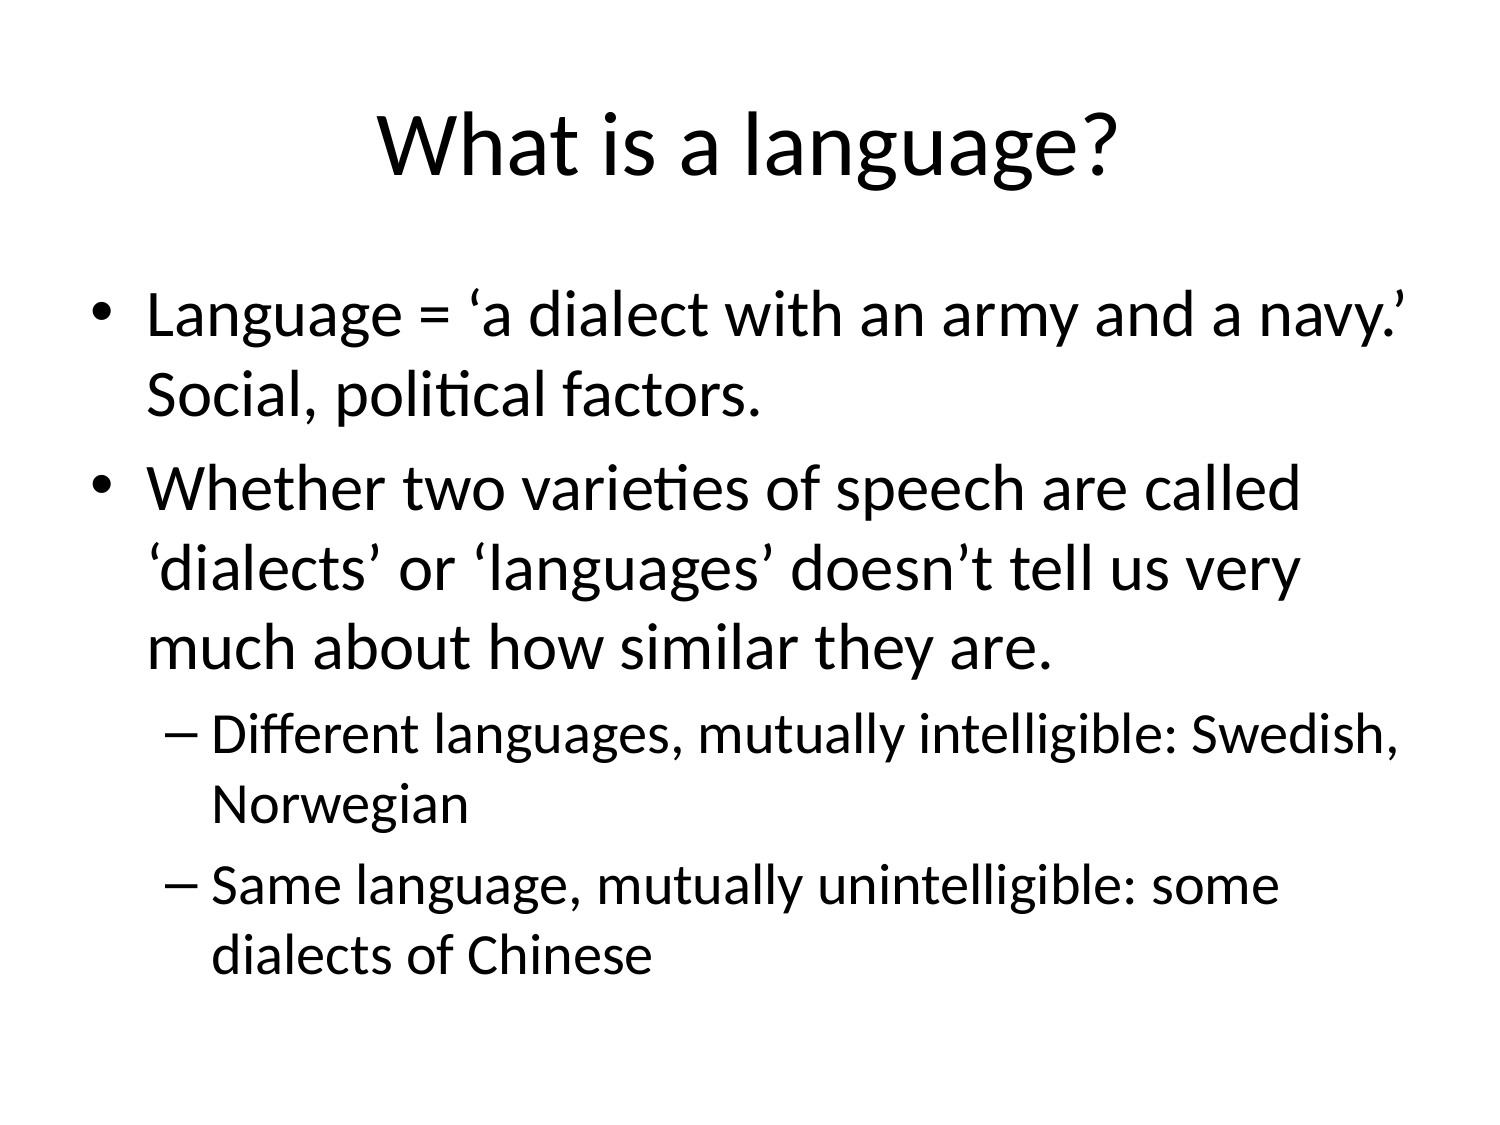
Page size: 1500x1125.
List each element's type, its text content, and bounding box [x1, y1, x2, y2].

list Language = ‘a dialect with an army and a navy.’ Social, political factors. Whether two varieties of speech are called ‘dialects’ or ‘languages’ doesn’t tell us very much about how similar they are. Different languages, mutually intelligible: Swedish, Norwegian Same language, mutually unintelligible: some dialects of Chinese [75, 262, 1425, 1005]
title What is a language? [75, 45, 1425, 233]
